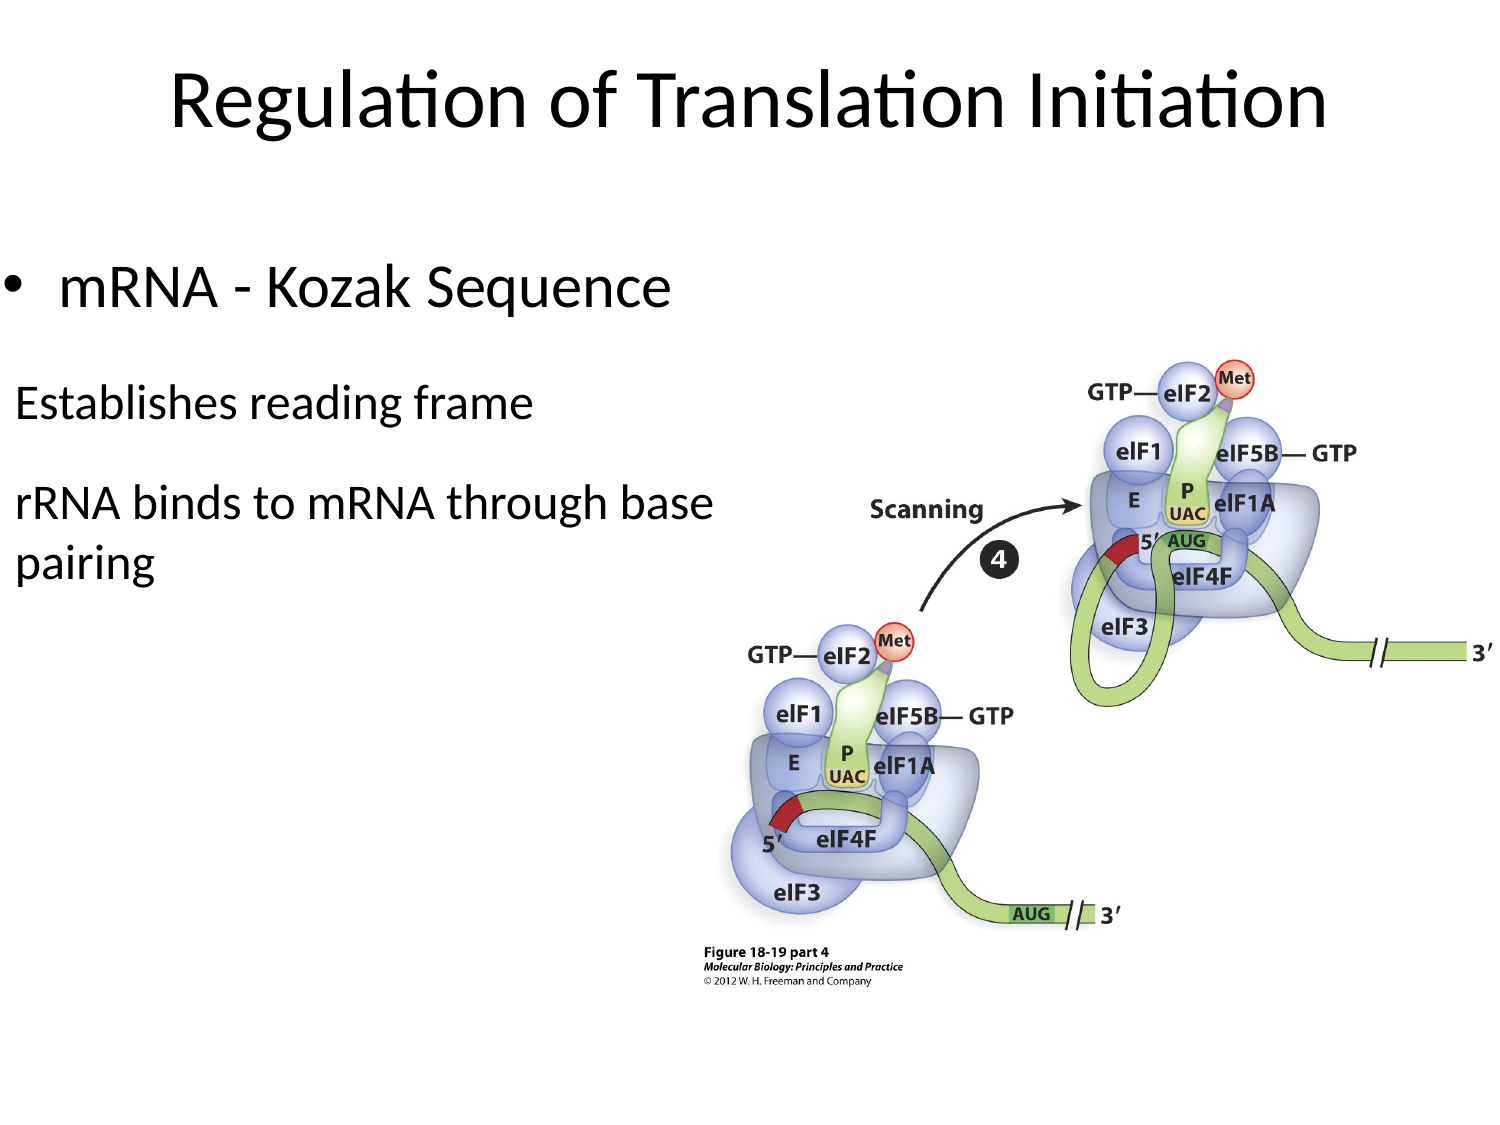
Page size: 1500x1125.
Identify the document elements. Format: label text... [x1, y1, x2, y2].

list mRNA - Kozak Sequence [0, 237, 838, 362]
title Regulation of Translation Initiation [0, 0, 1500, 188]
text_box rRNA binds to mRNA through base pairing [0, 462, 694, 598]
text_box Establishes reading frame [0, 362, 694, 438]
picture [699, 349, 1500, 990]
